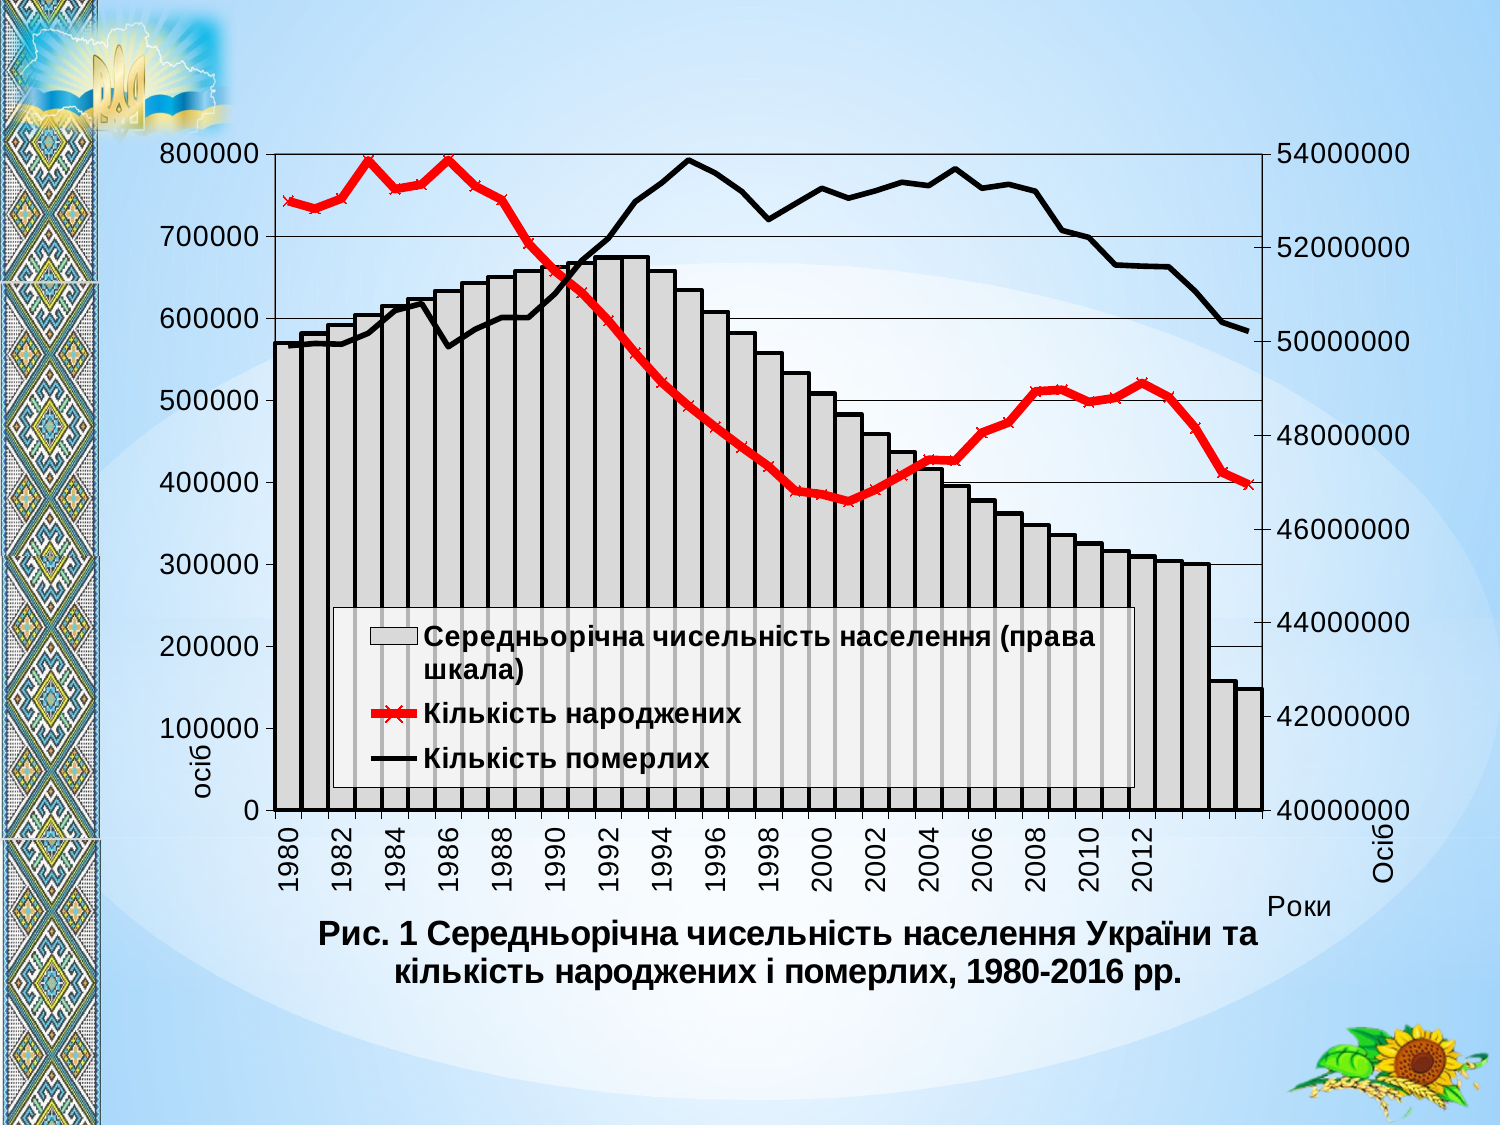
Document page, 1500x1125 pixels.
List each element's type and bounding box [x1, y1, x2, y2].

text_box [0, 561, 102, 1125]
picture [0, 0, 240, 556]
chart [159, 113, 1412, 1003]
picture [1277, 1008, 1500, 1125]
